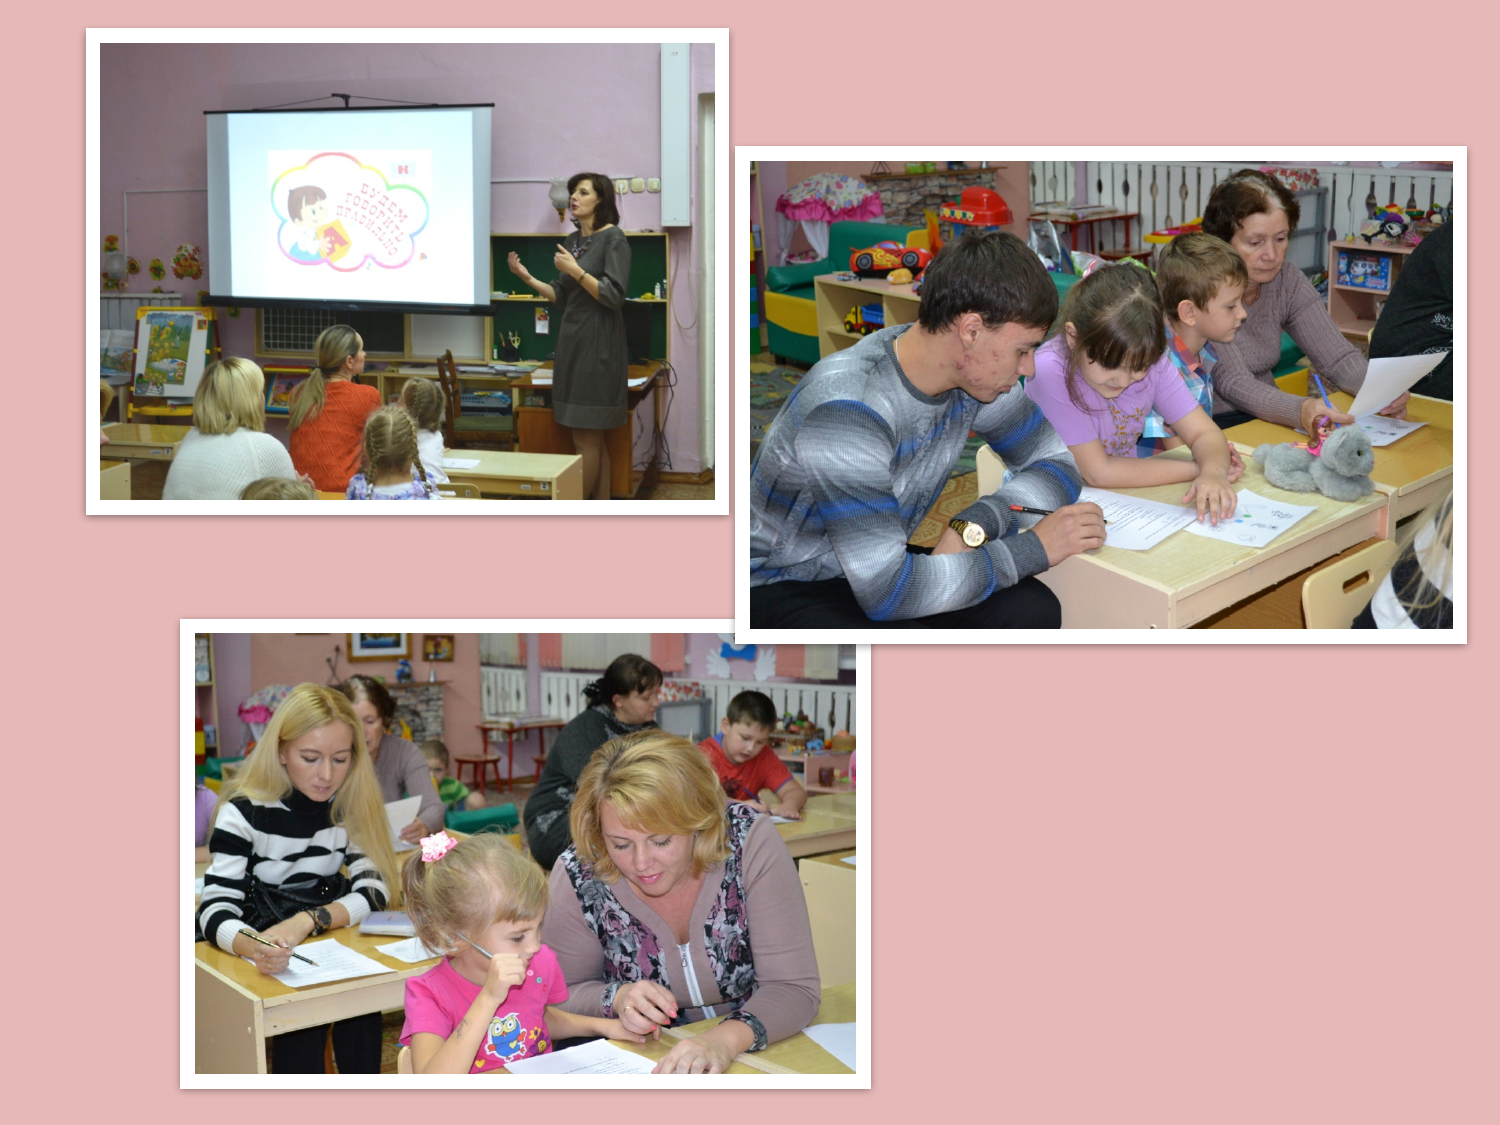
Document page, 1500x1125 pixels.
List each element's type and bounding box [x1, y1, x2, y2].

picture [194, 633, 857, 1075]
picture [749, 160, 1453, 630]
picture [100, 42, 715, 501]
